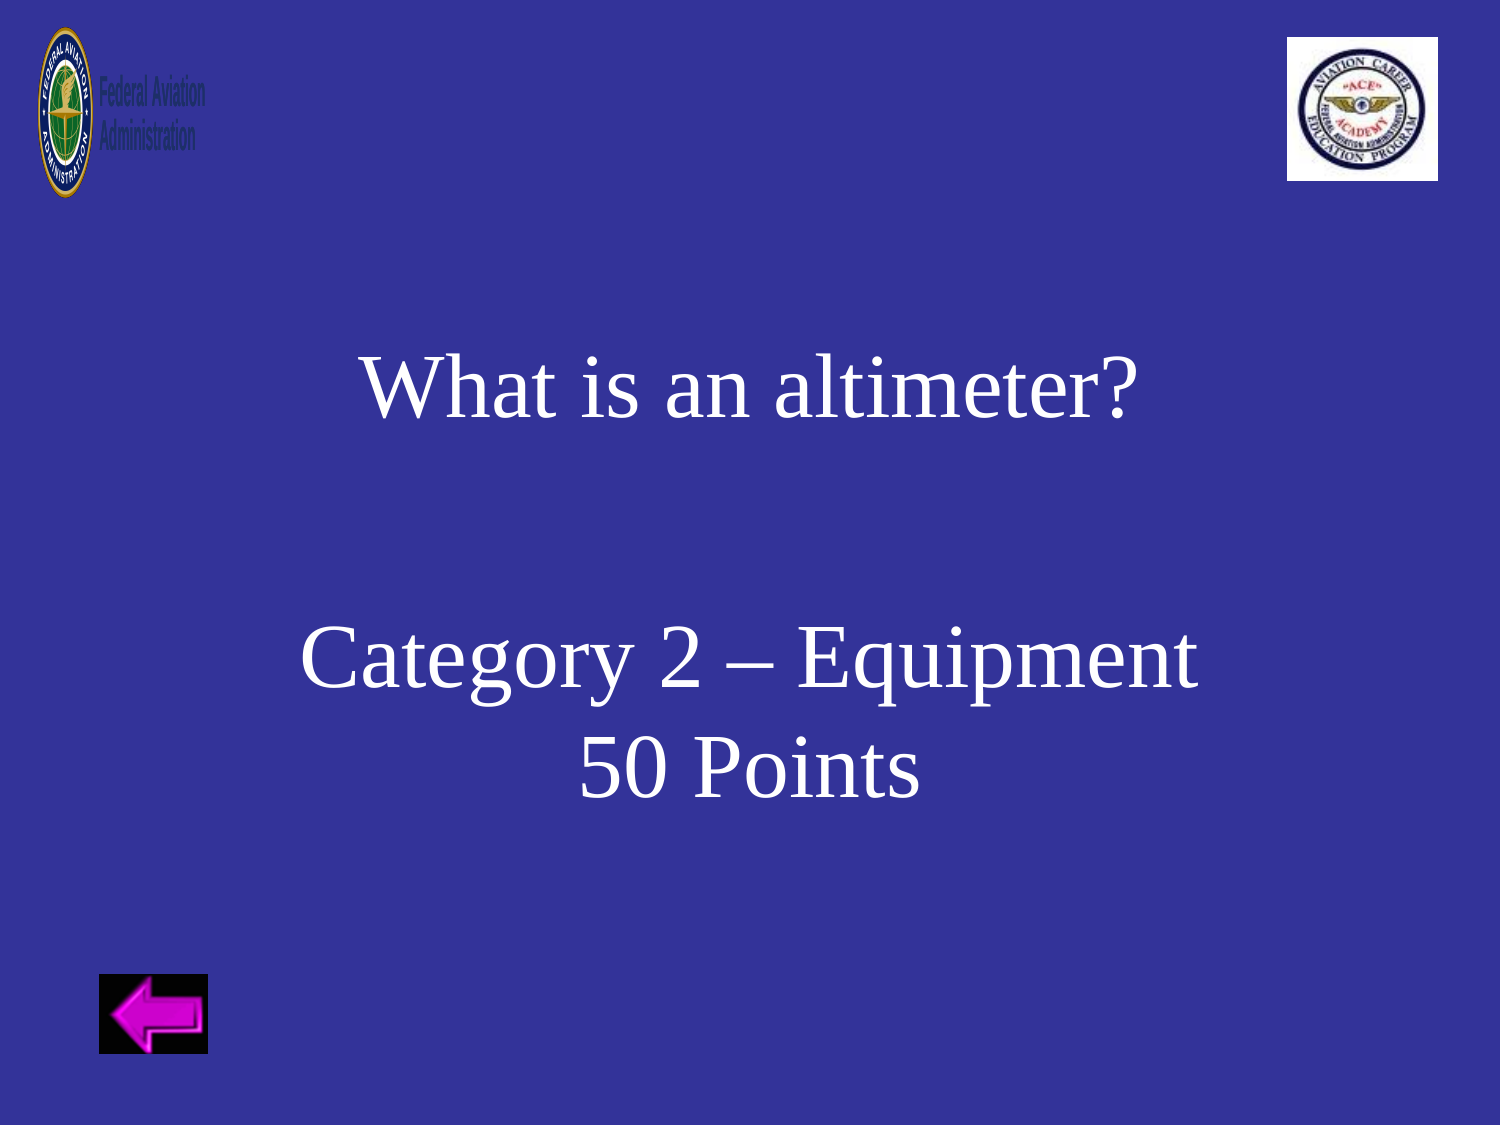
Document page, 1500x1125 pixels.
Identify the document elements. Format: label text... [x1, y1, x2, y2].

text_box Category 2 – Equipment 50 Points [253, 562, 1247, 850]
title What is an altimeter? [306, 287, 1194, 475]
picture [1287, 37, 1438, 181]
picture [99, 974, 209, 1054]
